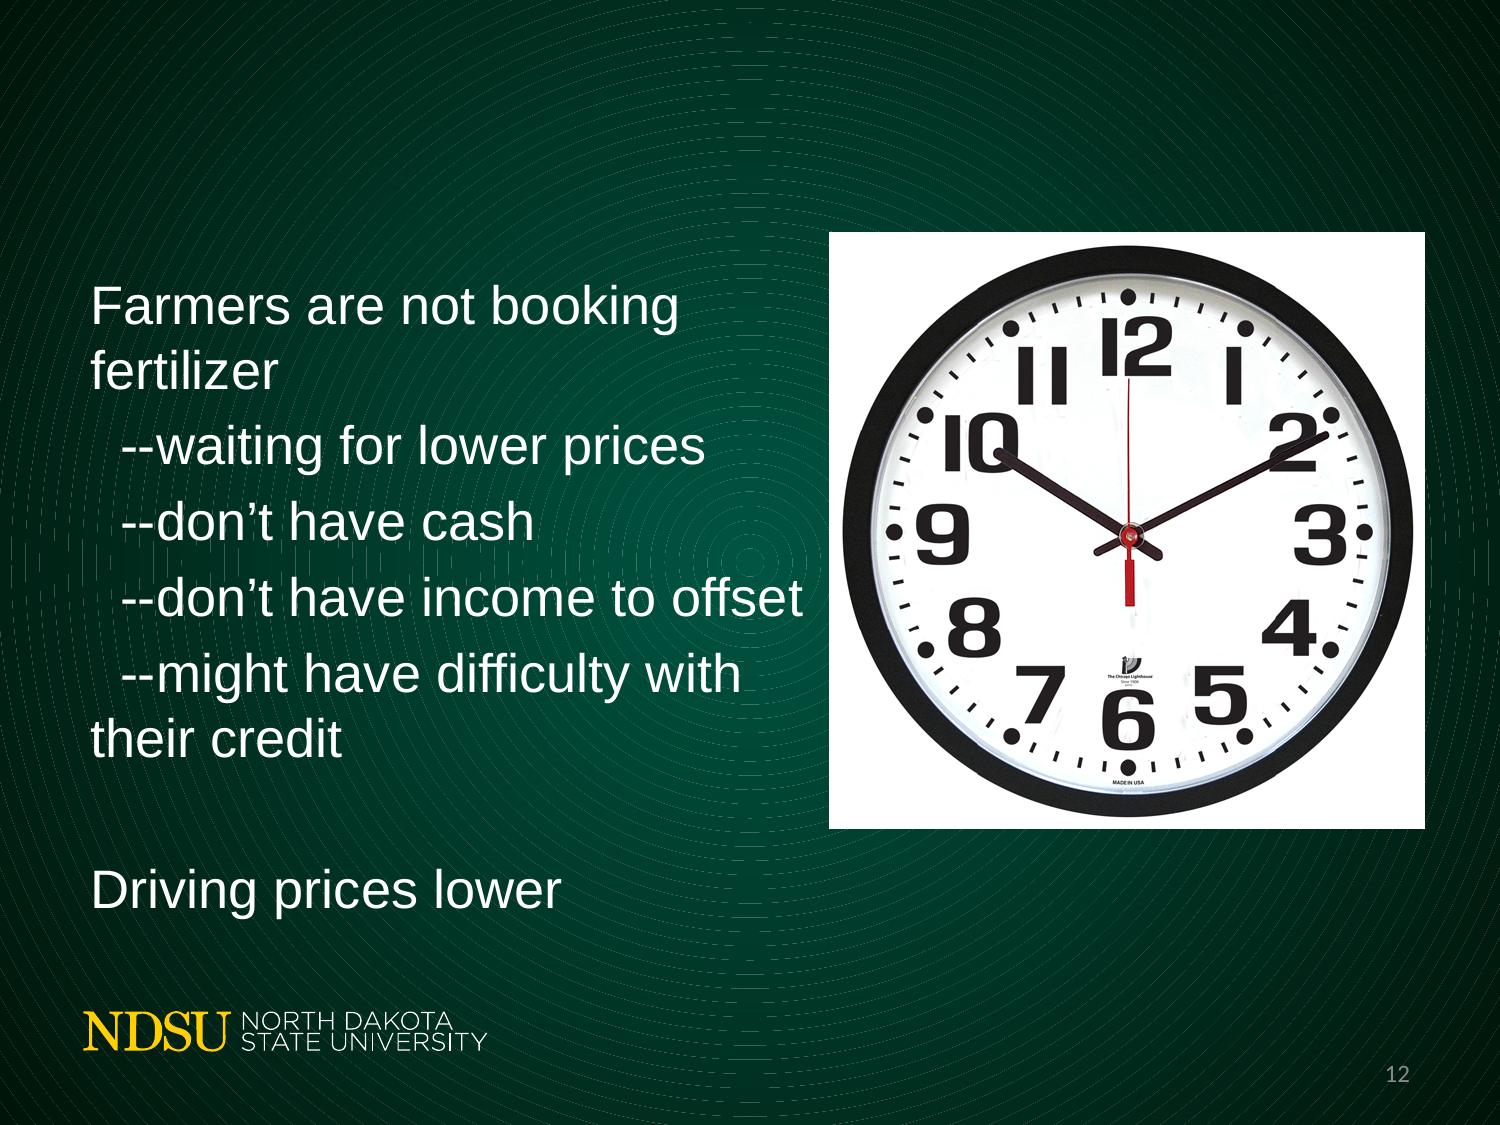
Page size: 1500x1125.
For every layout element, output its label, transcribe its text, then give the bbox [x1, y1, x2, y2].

picture [828, 232, 1426, 829]
slide_number 12 [1074, 1042, 1425, 1103]
list Farmers are not booking fertilizer --waiting for lower prices --don’t have cash --don’t have income to offset --might have difficulty with their credit Driving prices lower [75, 262, 873, 1005]
